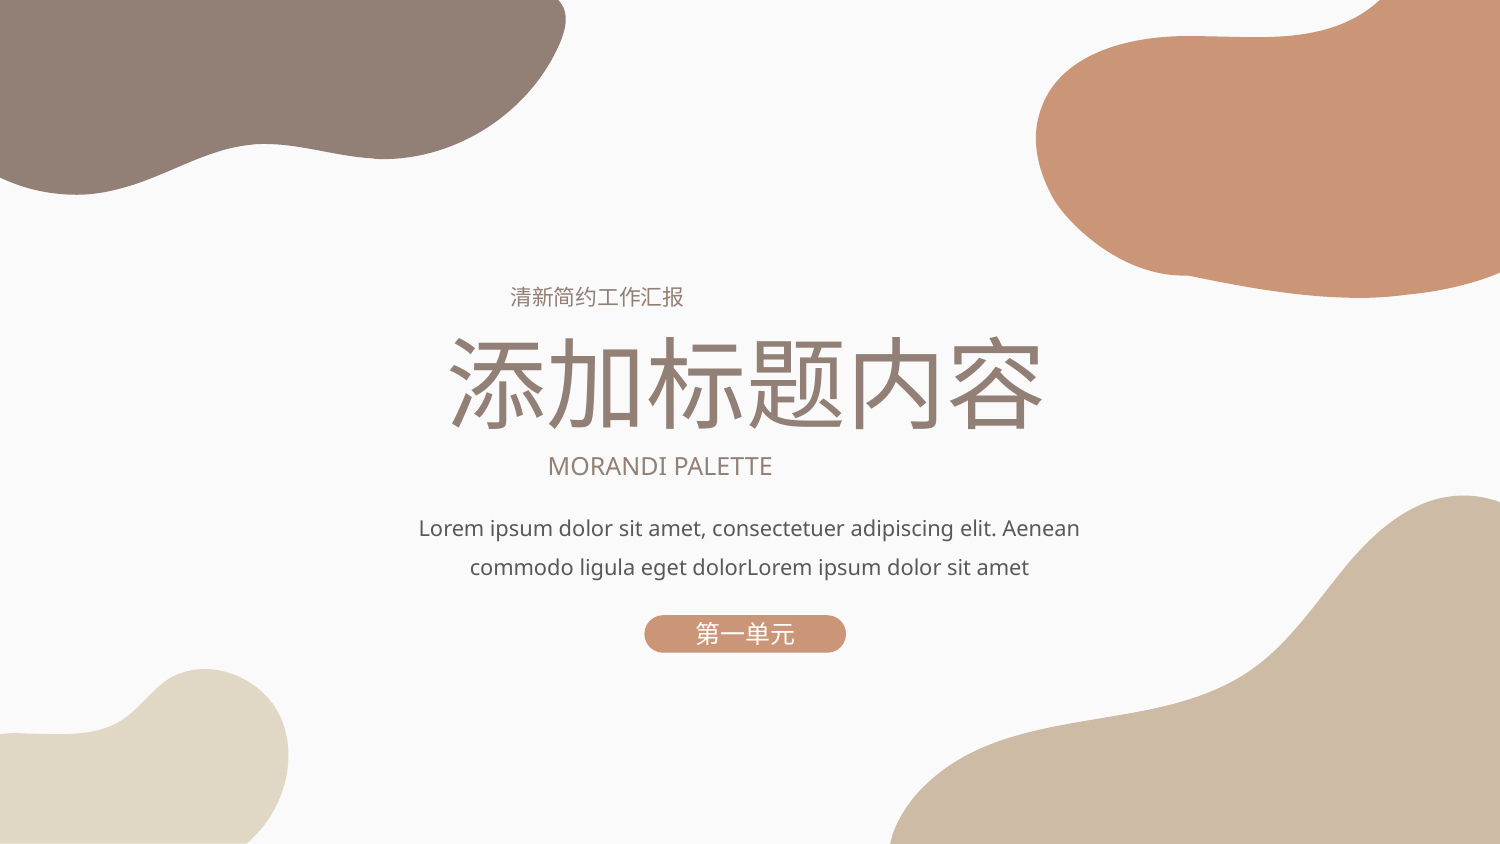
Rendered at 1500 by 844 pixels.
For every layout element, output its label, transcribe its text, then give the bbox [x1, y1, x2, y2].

text_box 清新简约工作汇报 [495, 275, 987, 317]
text_box [0, 668, 290, 844]
text_box MORANDI PALETTE [533, 443, 950, 489]
text_box [890, 495, 1500, 844]
text_box [0, 0, 567, 196]
text_box 添加标题内容 [431, 314, 1062, 450]
text_box [1035, 0, 1500, 298]
text_box Lorem ipsum dolor sit amet, consectetuer adipiscing elit. Aenean commodo ligula eget dolorLorem ipsum dolor sit amet [393, 493, 1107, 588]
text_box 第一单元 [643, 614, 848, 654]
